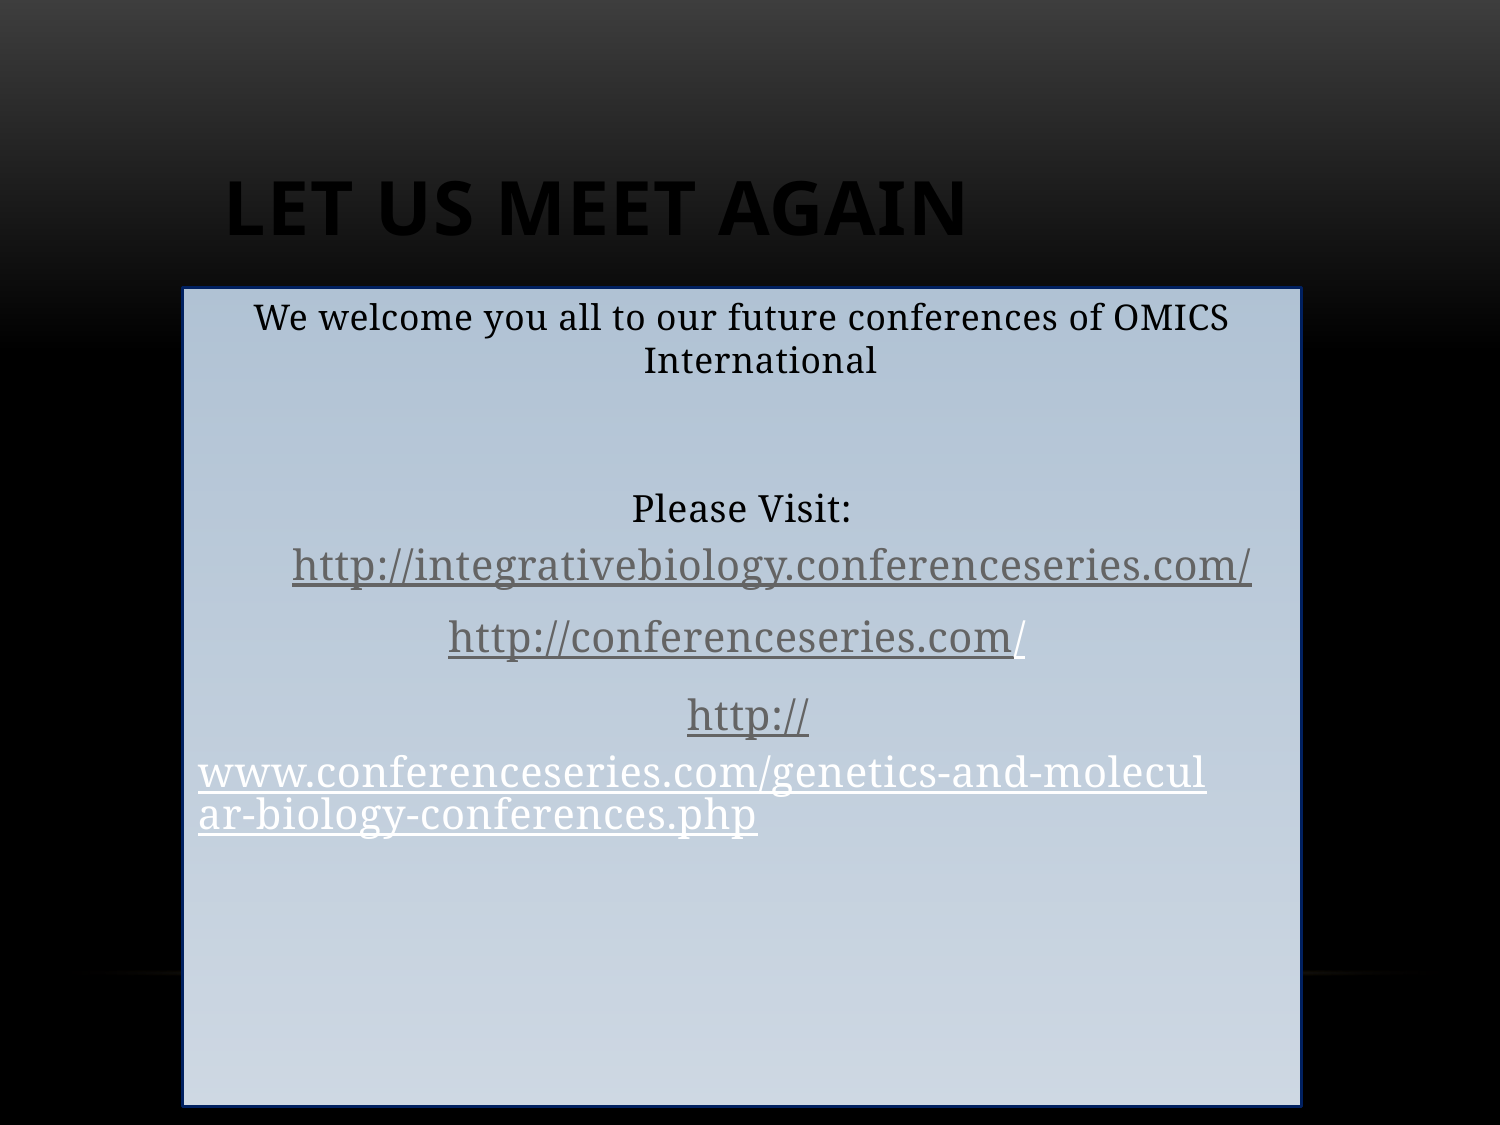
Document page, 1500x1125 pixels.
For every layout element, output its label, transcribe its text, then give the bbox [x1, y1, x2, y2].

title Let Us Meet Again [208, 70, 1324, 258]
picture [0, 0, 1500, 1125]
list We welcome you all to our future conferences of OMICS International Please Visit: http://integrativebiology.conferenceseries.com/ http://conferenceseries.com/ http://www.conferenceseries.com/genetics-and-molecular-biology-conferences.php [182, 287, 1302, 1107]
